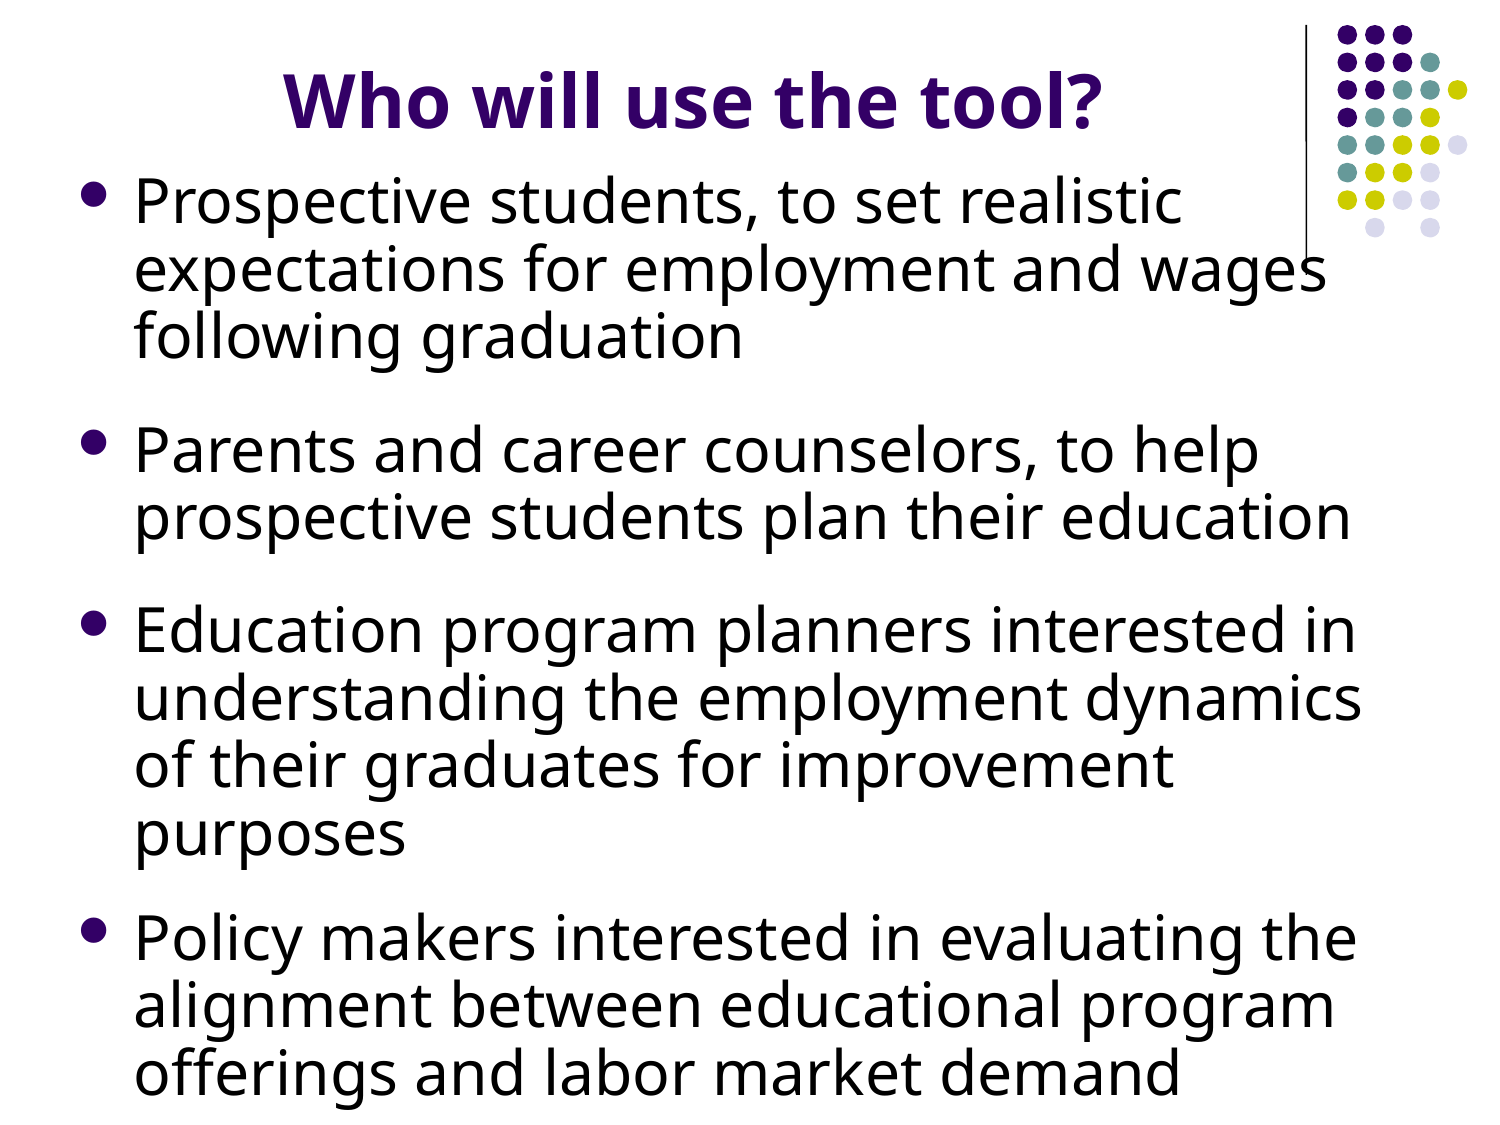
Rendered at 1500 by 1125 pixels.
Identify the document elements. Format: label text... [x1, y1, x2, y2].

title Who will use the tool? [75, 0, 1313, 151]
list Prospective students, to set realistic expectations for employment and wages following graduation Parents and career counselors, to help prospective students plan their education Education program planners interested in understanding the employment dynamics of their graduates for improvement purposes Policy makers interested in evaluating the alignment between educational program offerings and labor market demand [62, 162, 1425, 1063]
